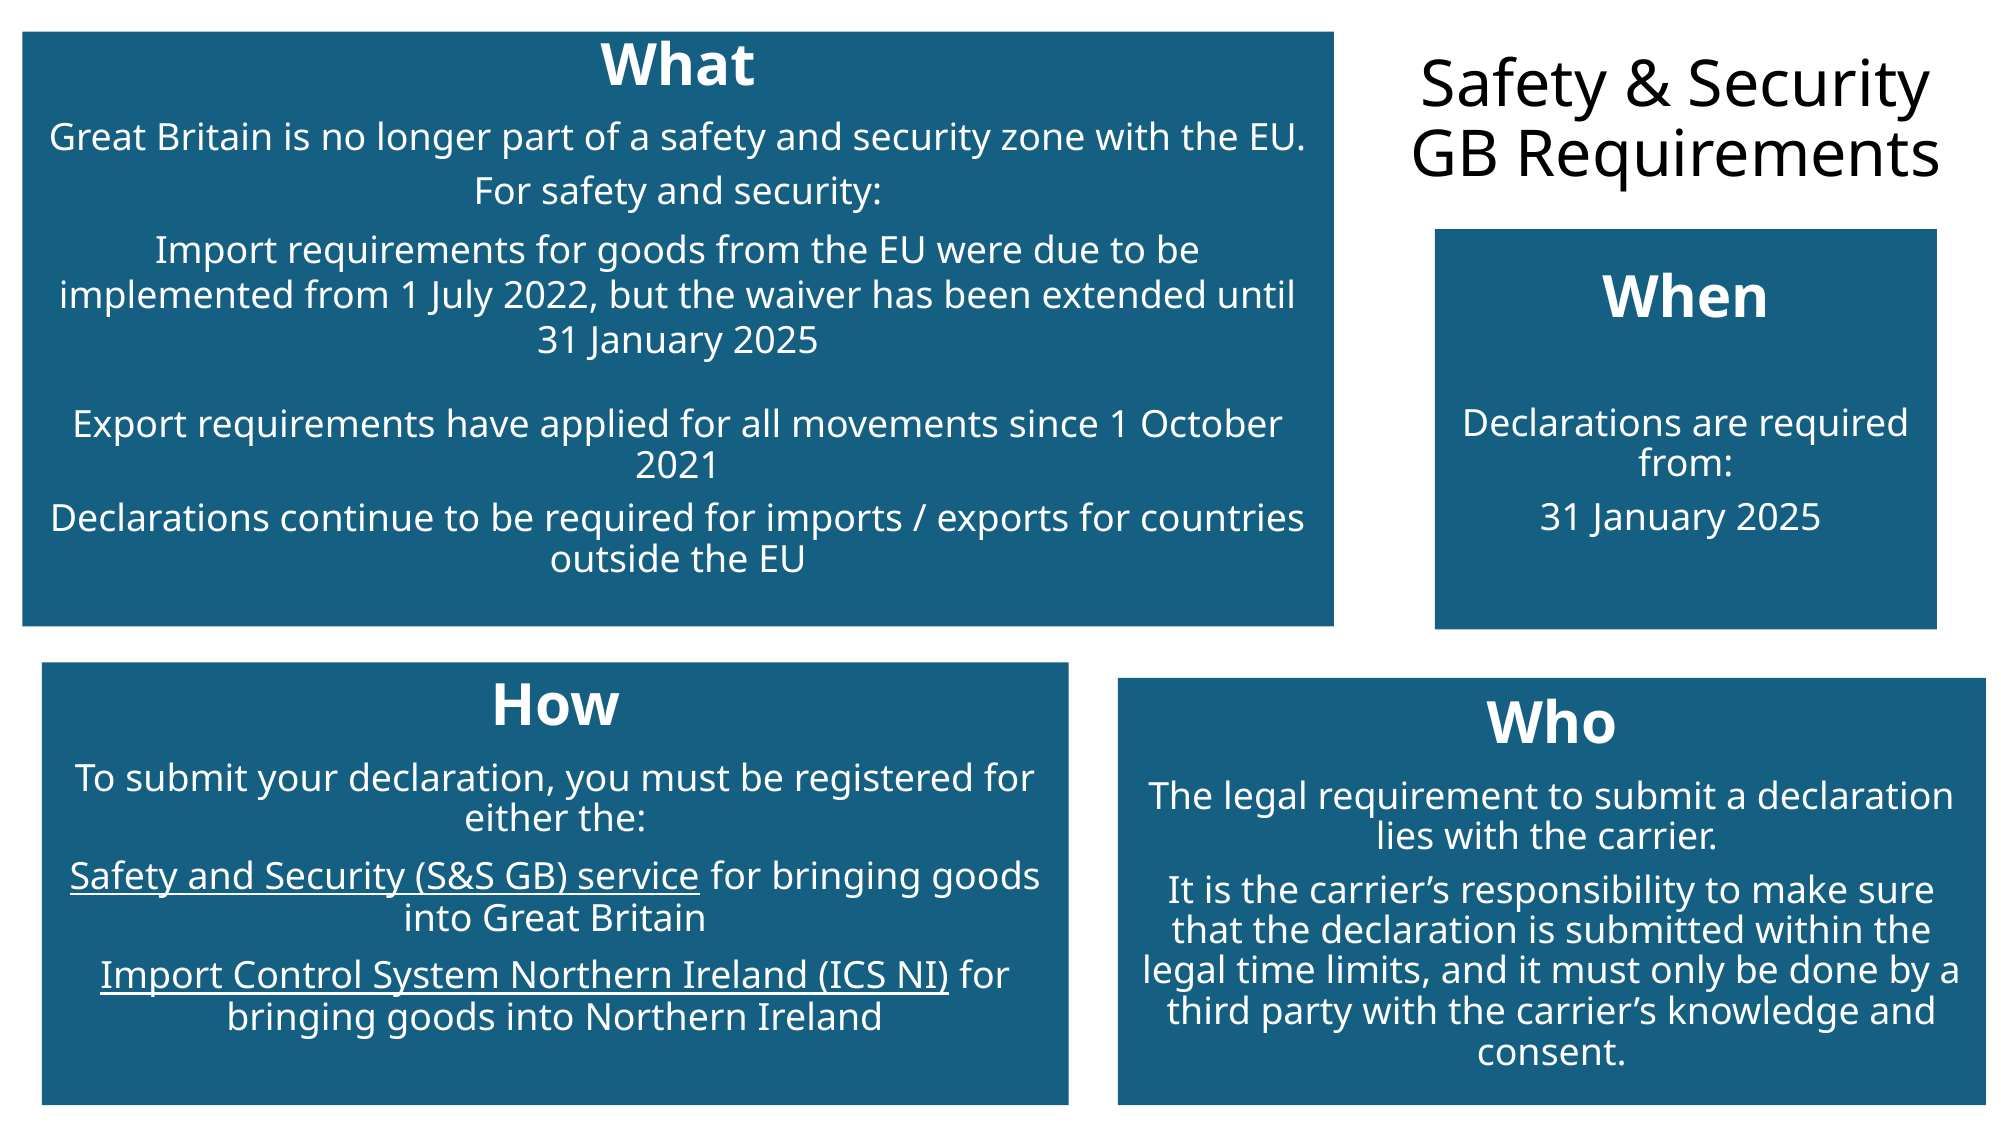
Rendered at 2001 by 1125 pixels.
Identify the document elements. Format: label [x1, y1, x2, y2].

list [21, 12, 2000, 1106]
